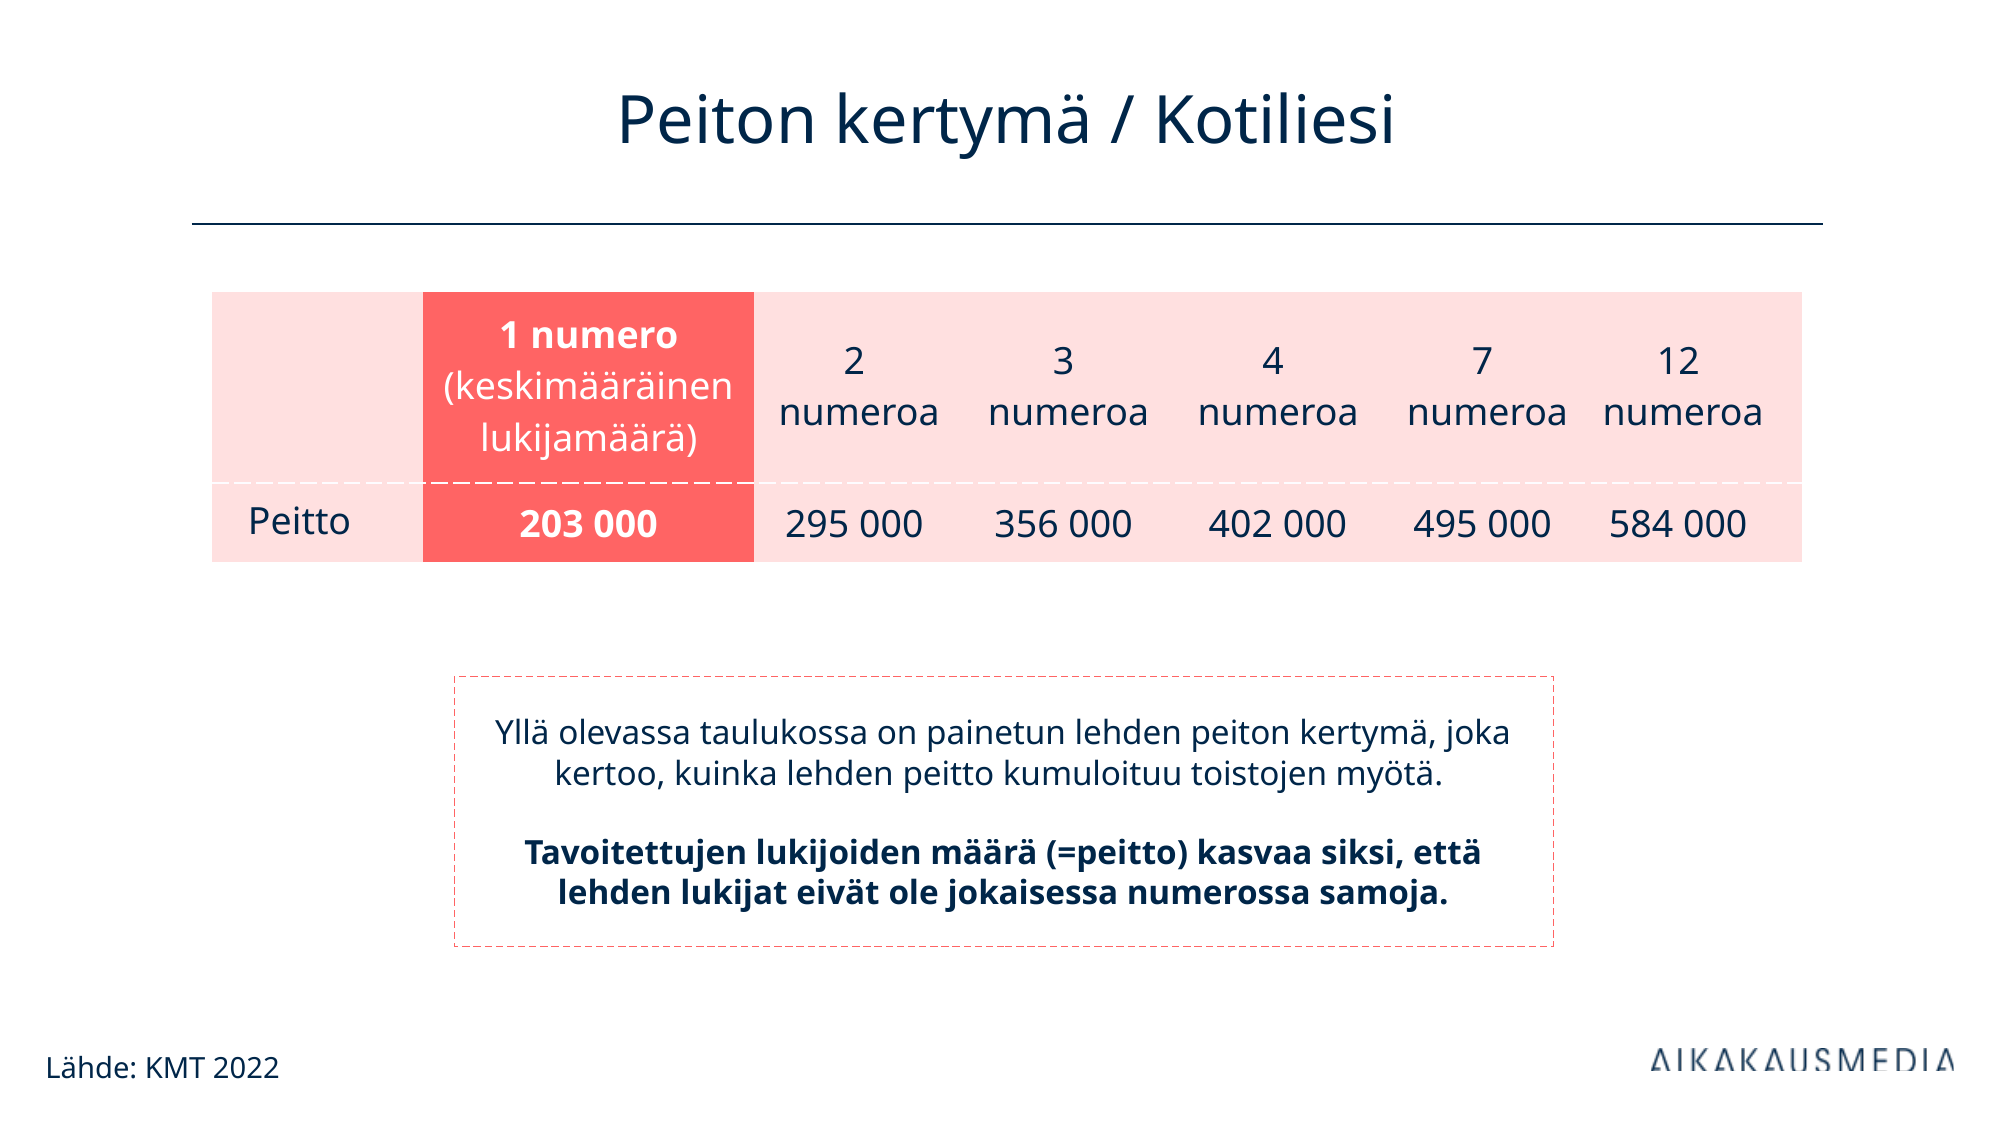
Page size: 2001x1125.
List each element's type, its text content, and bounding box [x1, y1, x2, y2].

table_cell Peitto [212, 483, 423, 562]
table_header 1 numero (keskimääräinen lukijamäärä) [423, 292, 754, 483]
table_header 7 numeroa [1383, 292, 1592, 483]
table_header 3 numeroa [964, 292, 1173, 483]
text_box Lähde: KMT 2022 [30, 1035, 354, 1090]
table_header 2 numeroa [754, 292, 964, 483]
table_cell 584 000 [1592, 483, 1802, 562]
table_header 12 numeroa [1592, 292, 1802, 483]
table_cell 295 000 [754, 483, 964, 562]
table_header [212, 292, 423, 483]
table_cell 402 000 [1173, 483, 1383, 562]
table_cell 356 000 [964, 483, 1173, 562]
title Peiton kertymä / Kotiliesi [191, 20, 1823, 225]
table_cell 203 000 [423, 483, 754, 562]
table_cell 495 000 [1383, 483, 1592, 562]
text_box Yllä olevassa taulukossa on painetun lehden peiton kertymä, joka kertoo, kuinka lehden peitto kumuloituu toistojen myötä. Tavoitettujen lukijoiden määrä (=peitto) kasvaa siksi, että lehden lukijat eivät ole jokaisessa numerossa samoja. [454, 676, 1554, 947]
table_header 4 numeroa [1173, 292, 1383, 483]
